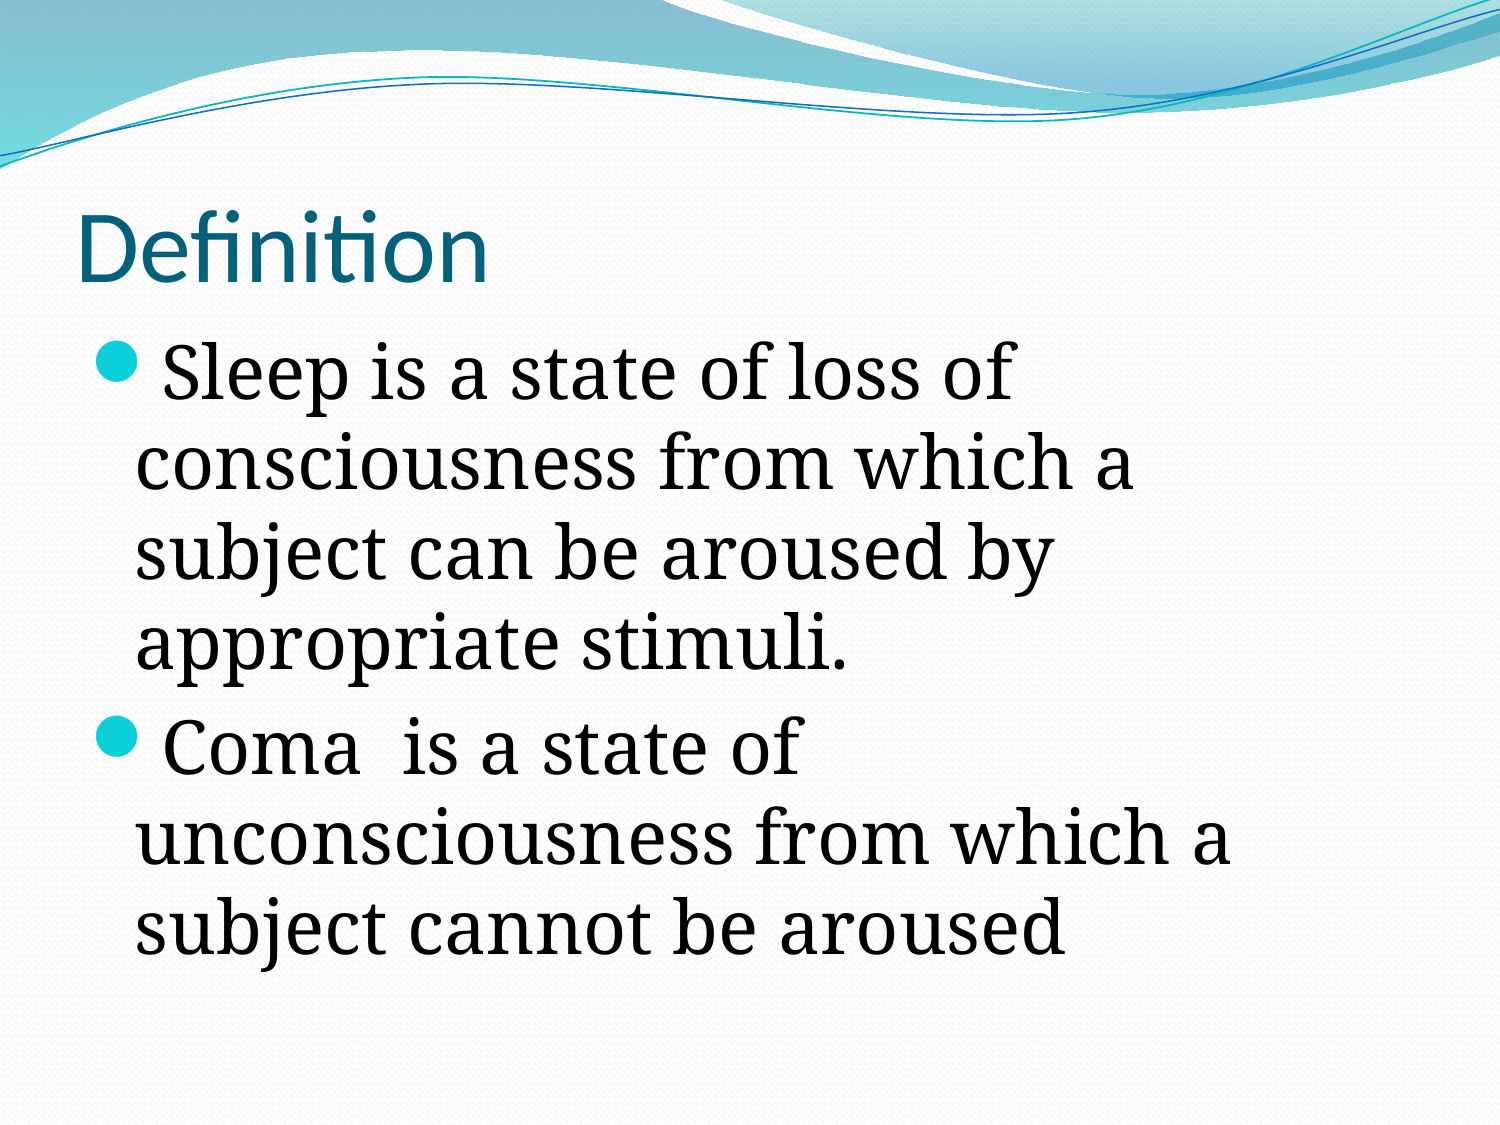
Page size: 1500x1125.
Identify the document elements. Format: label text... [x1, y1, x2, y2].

title Definition [74, 115, 1426, 304]
list Sleep is a state of loss of consciousness from which a subject can be aroused by appropriate stimuli. Coma is a state of unconsciousness from which a subject cannot be aroused [74, 317, 1426, 1038]
